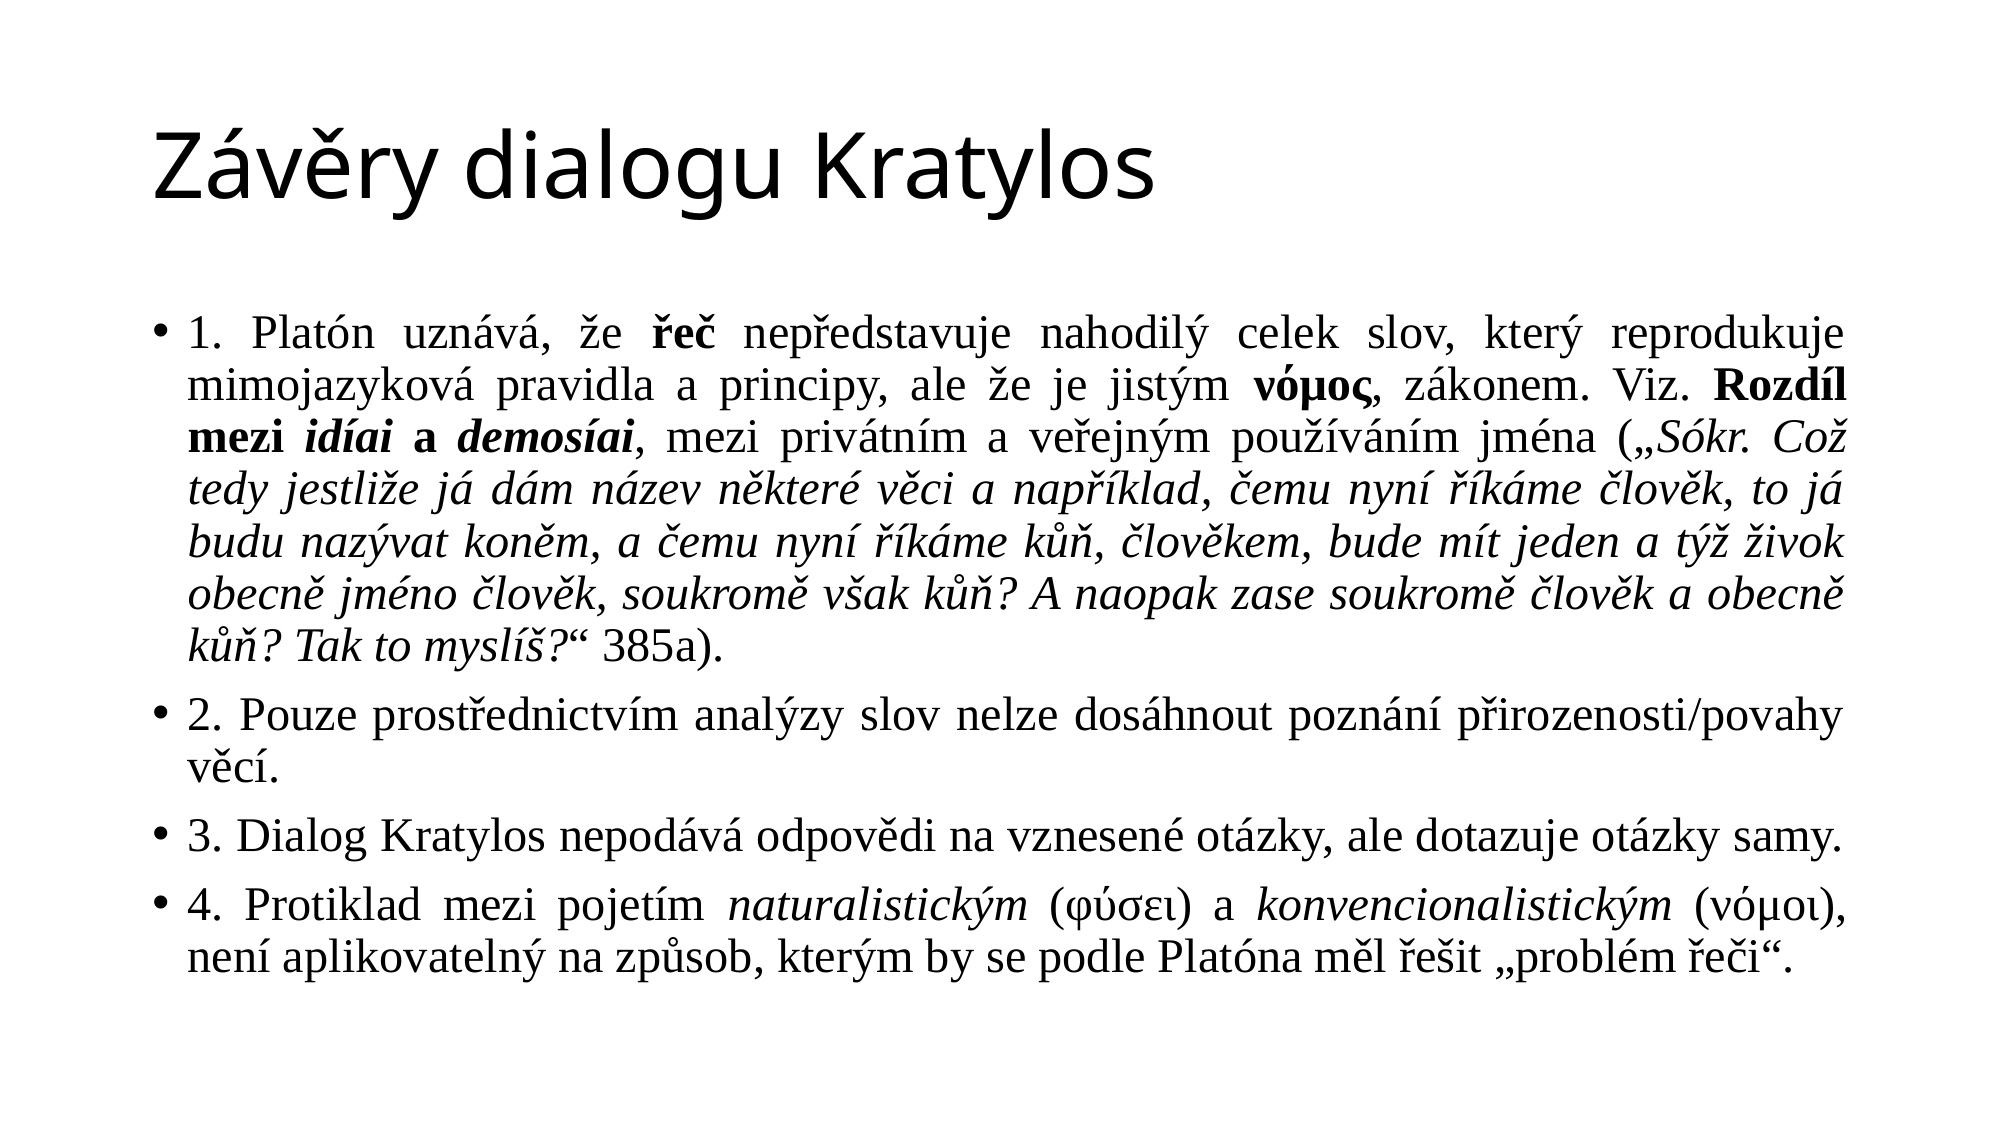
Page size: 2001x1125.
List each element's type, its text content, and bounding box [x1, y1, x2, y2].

list 1. Platón uznává, že řeč nepředstavuje nahodilý celek slov, který reprodukuje mimojazyková pravidla a principy, ale že je jistým νόμος, zákonem. Viz. Rozdíl mezi idíai a demosíai, mezi privátním a veřejným používáním jména („Sókr. Což tedy jestliže já dám název některé věci a například, čemu nyní říkáme člověk, to já budu nazývat koněm, a čemu nyní říkáme kůň, člověkem, bude mít jeden a týž živok obecně jméno člověk, soukromě však kůň? A naopak zase soukromě člověk a obecně kůň? Tak to myslíš?“ 385a). 2. Pouze prostřednictvím analýzy slov nelze dosáhnout poznání přirozenosti/povahy věcí. 3. Dialog Kratylos nepodává odpovědi na vznesené otázky, ale dotazuje otázky samy. 4. Protiklad mezi pojetím naturalistickým (φύσει) a konvencionalistickým (νόμοι), není aplikovatelný na způsob, kterým by se podle Platóna měl řešit „problém řeči“. [137, 299, 1863, 1014]
title Závěry dialogu Kratylos [137, 59, 1863, 278]
